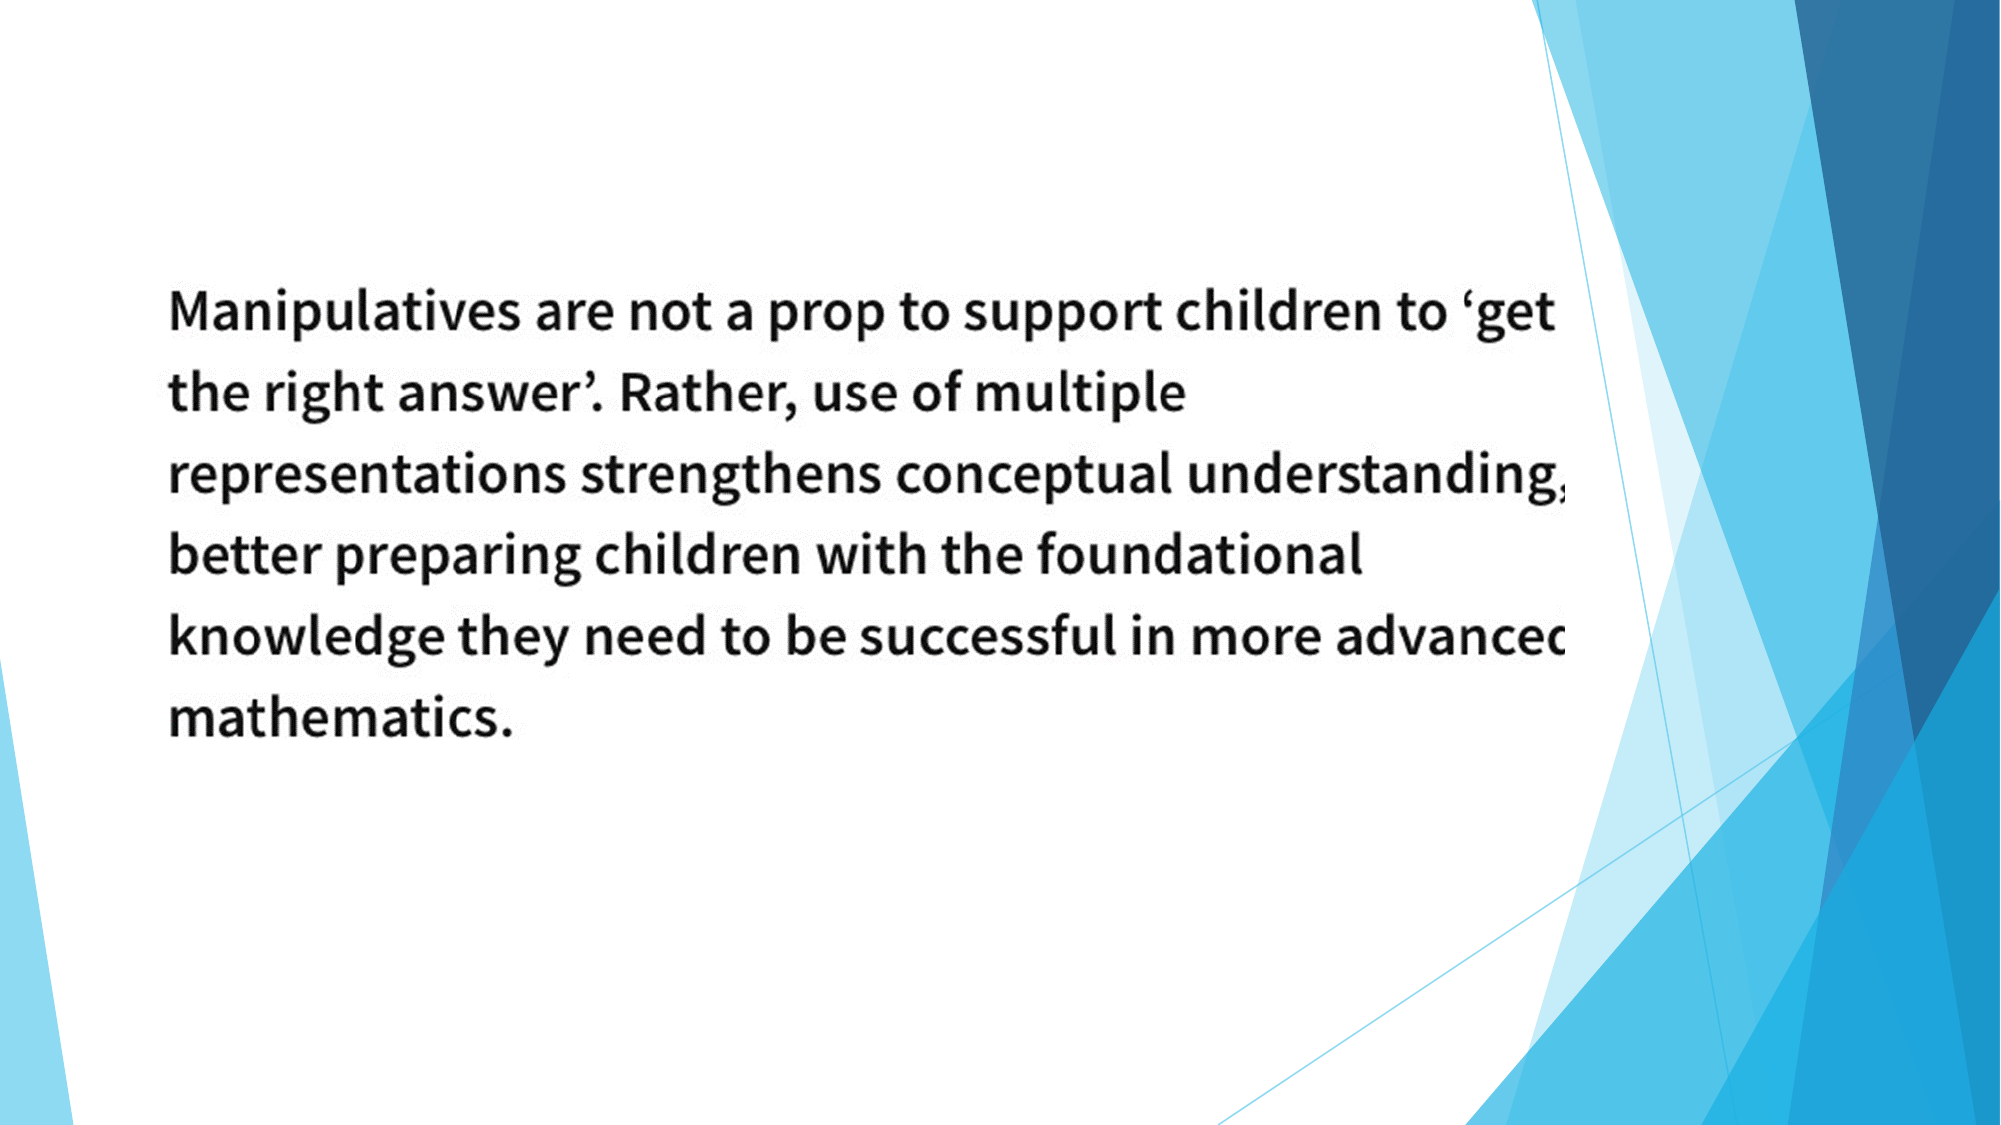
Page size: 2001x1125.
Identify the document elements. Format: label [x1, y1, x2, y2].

picture [154, 278, 1565, 756]
